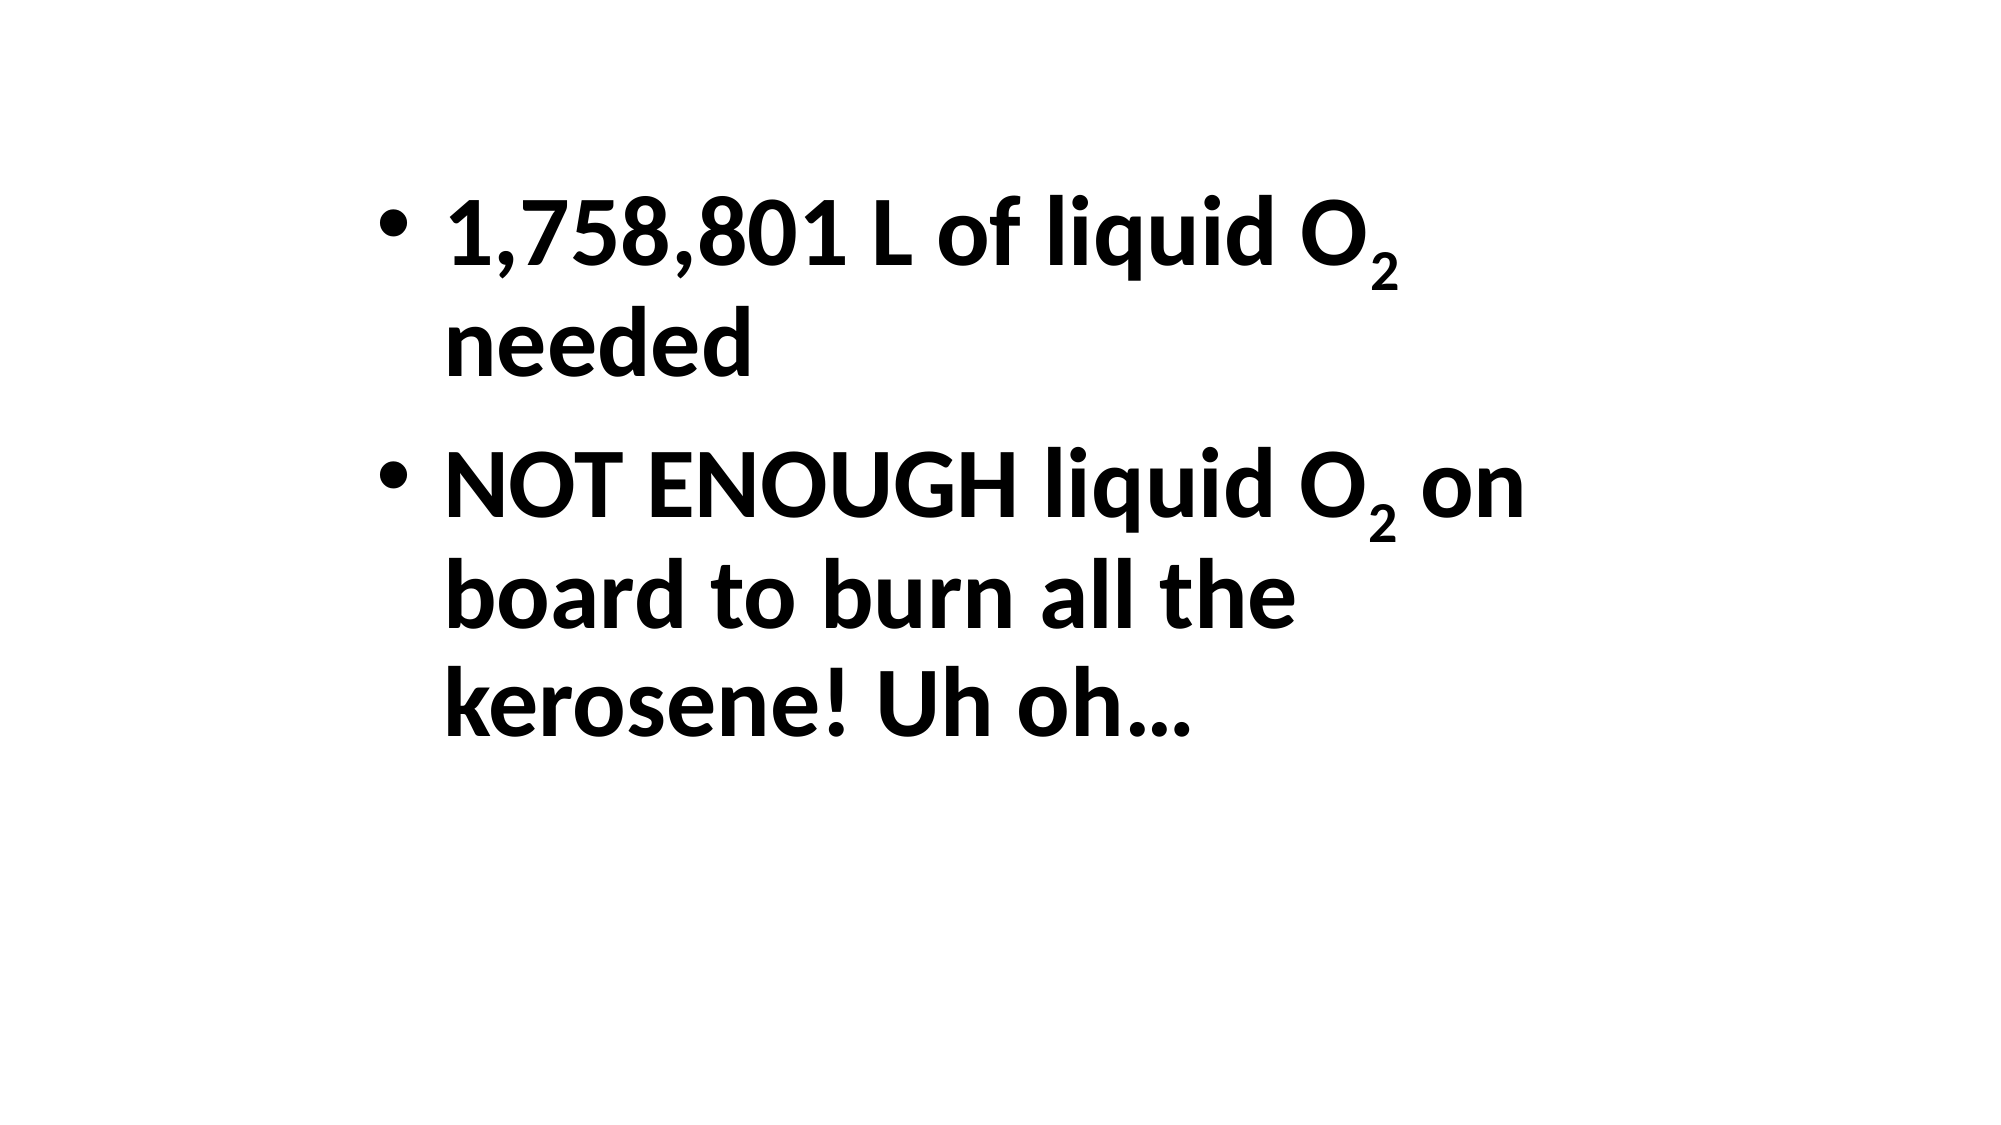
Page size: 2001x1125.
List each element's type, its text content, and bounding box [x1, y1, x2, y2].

list 1,758,801 L of liquid O2 needed NOT ENOUGH liquid O2 on board to burn all the kerosene! Uh oh… [353, 152, 1647, 1014]
